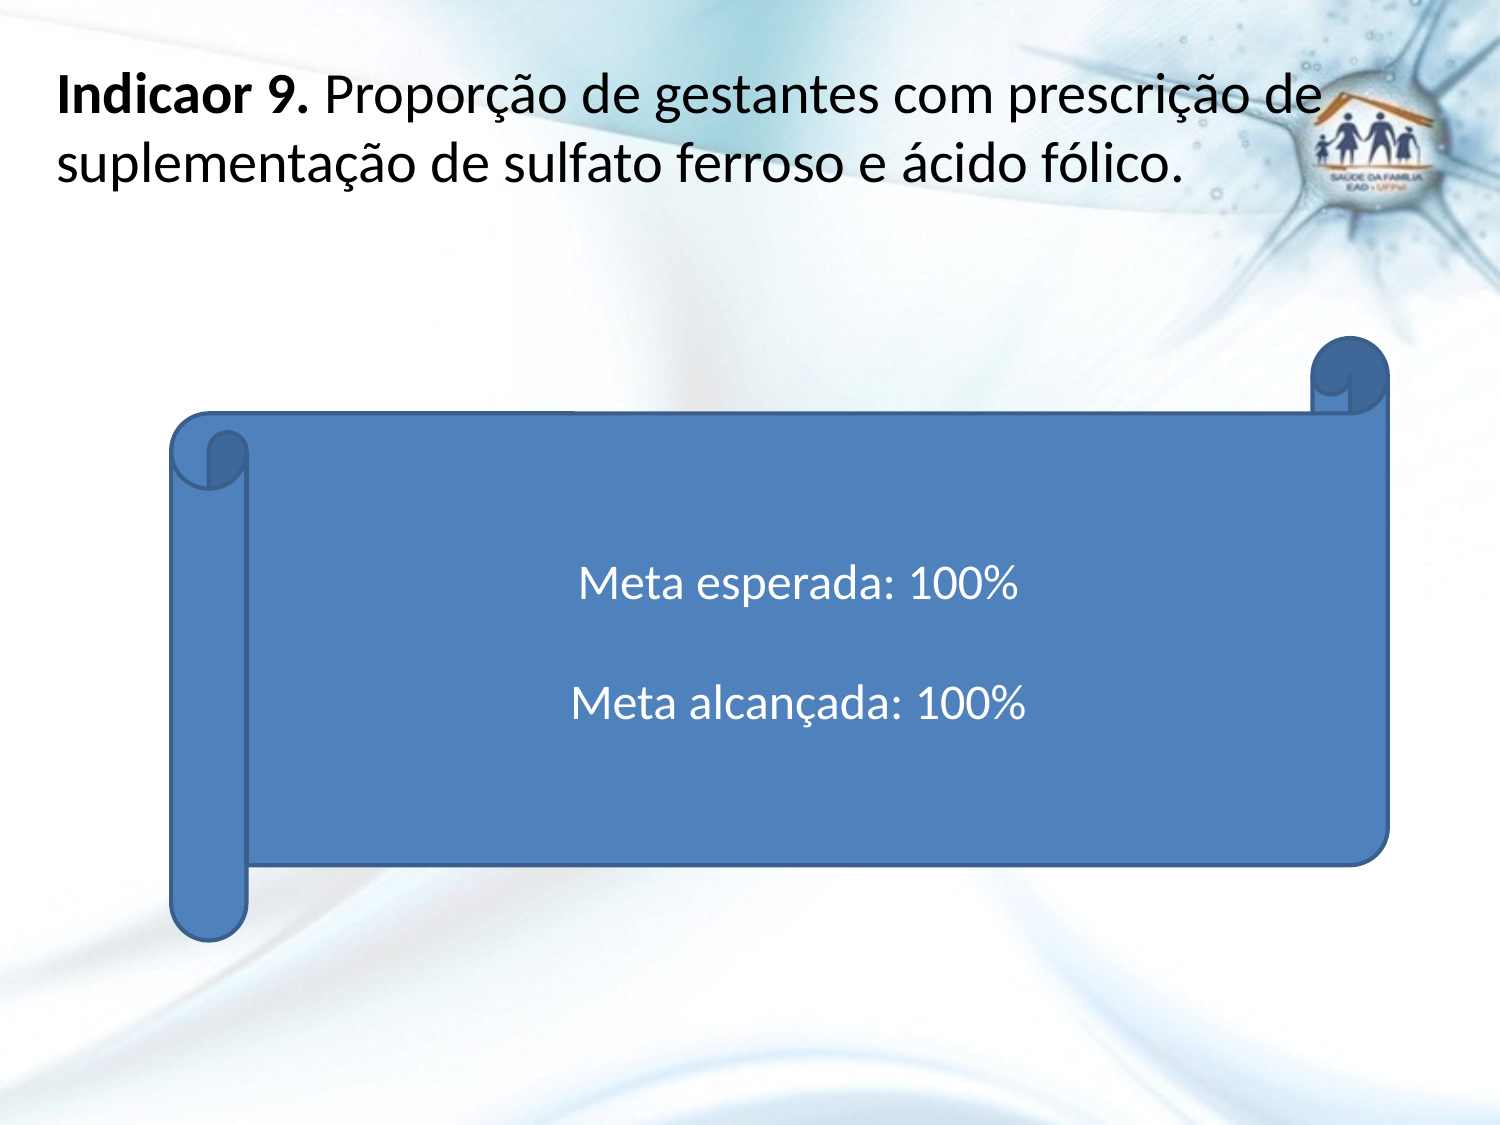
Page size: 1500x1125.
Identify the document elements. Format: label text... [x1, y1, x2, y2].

list [17, 302, 1471, 988]
text_box Meta esperada: 100% Meta alcançada: 100% [168, 335, 1390, 943]
picture [0, 0, 1500, 1125]
title Indicaor 9. Proporção de gestantes com prescrição de suplementação de sulfato ferroso e ácido fólico. [41, 30, 1390, 219]
